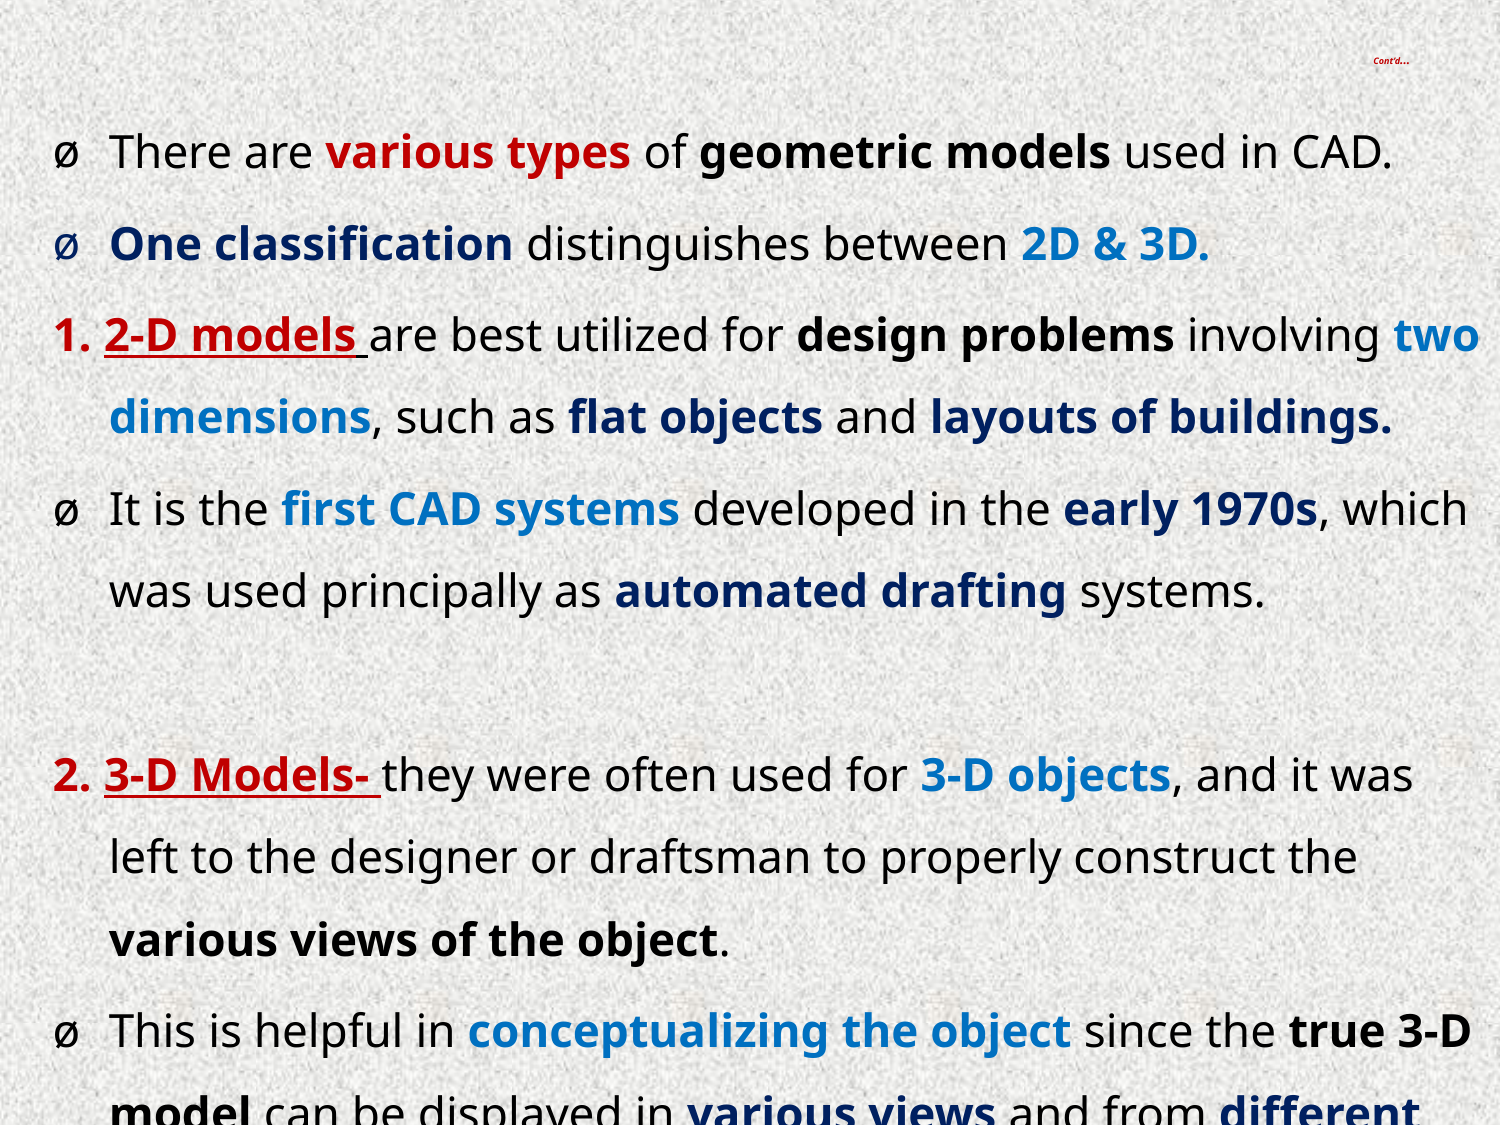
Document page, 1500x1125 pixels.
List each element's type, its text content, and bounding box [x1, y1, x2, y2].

title Cont’d… [75, 45, 1425, 75]
picture [0, 0, 1500, 1125]
list There are various types of geometric models used in CAD. One classification distinguishes between 2D & 3D. 1. 2-D models are best utilized for design problems involving two dimensions, such as flat objects and layouts of buildings. It is the first CAD systems developed in the early 1970s, which was used principally as automated drafting systems. 2. 3-D Models- they were often used for 3-D objects, and it was left to the designer or draftsman to properly construct the various views of the object. This is helpful in conceptualizing the object since the true 3-D model can be displayed in various views and from different angles. [37, 87, 1500, 1125]
